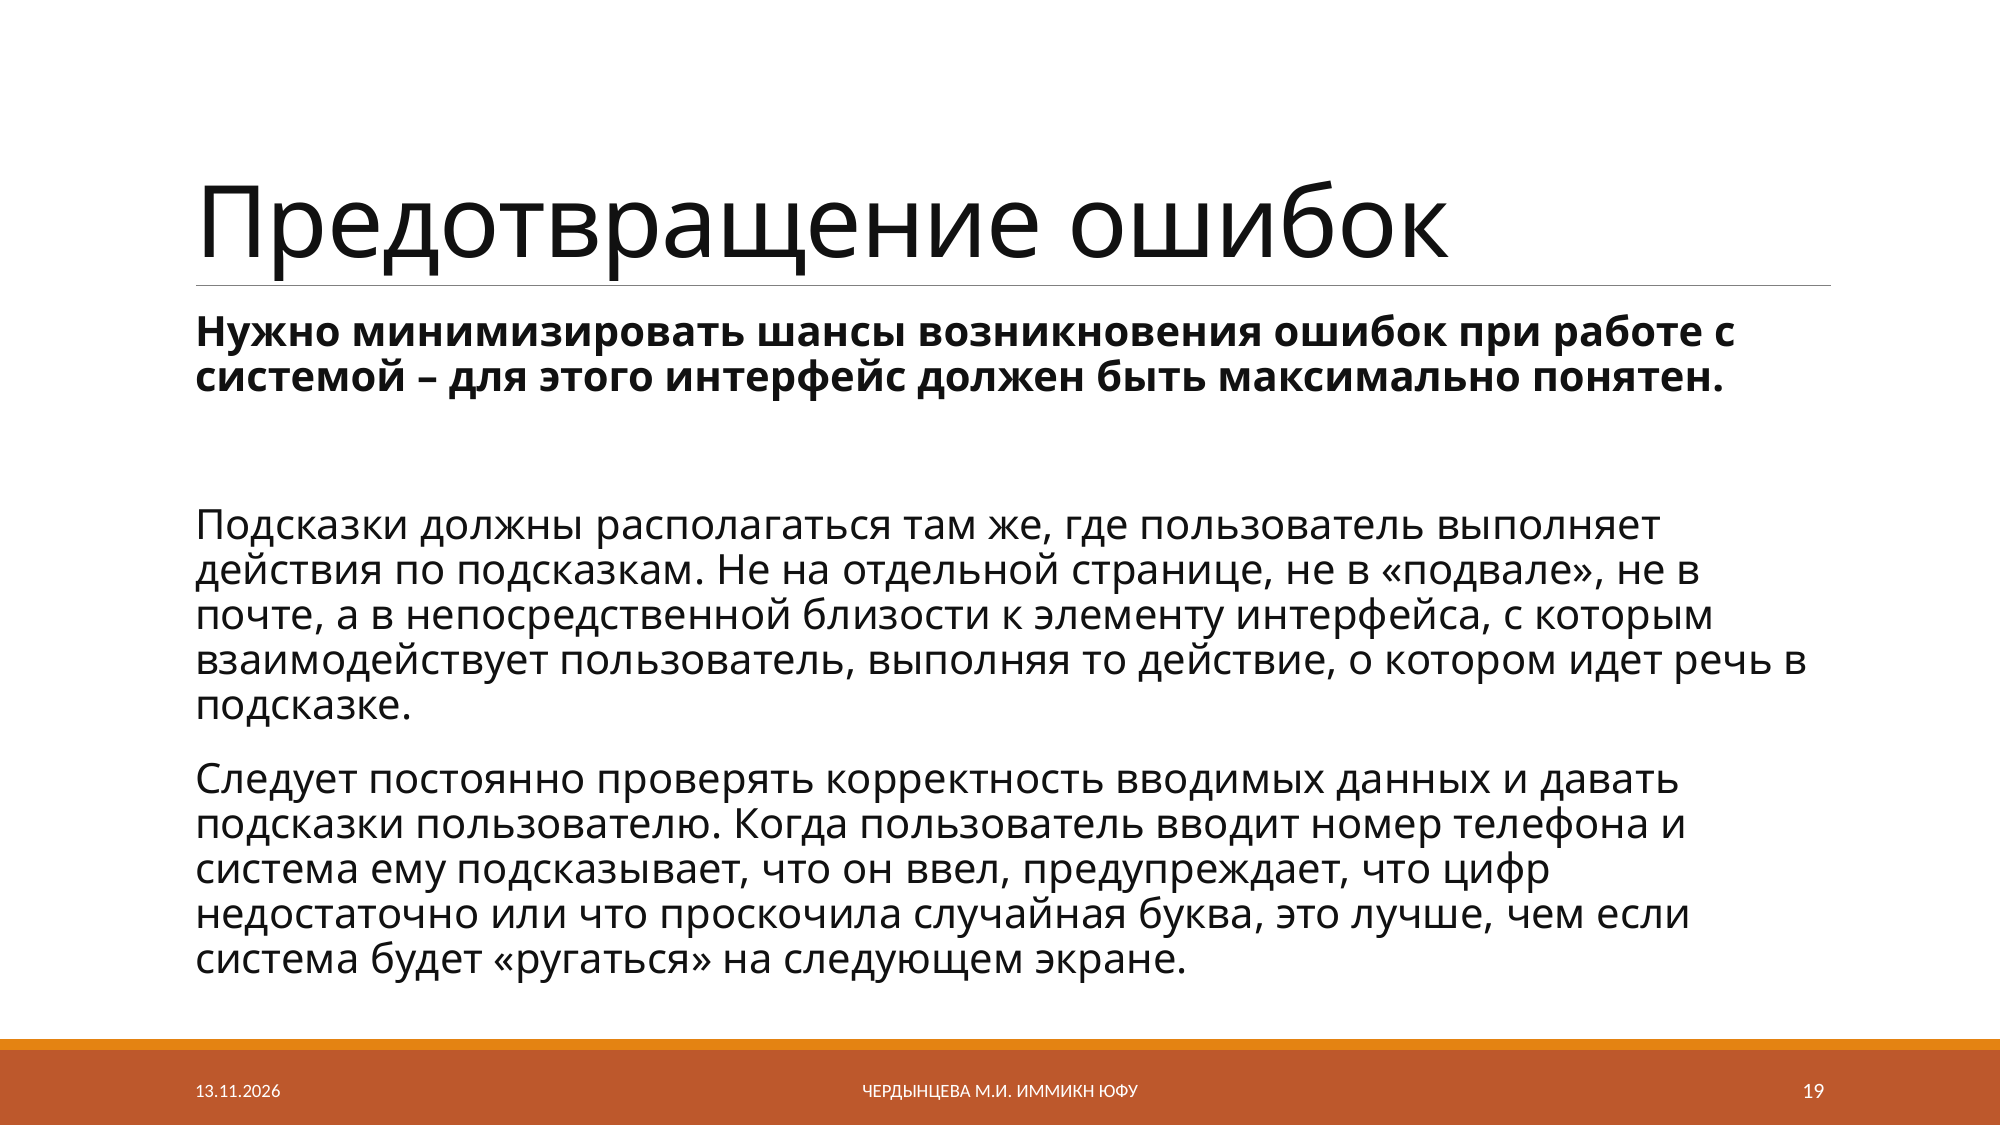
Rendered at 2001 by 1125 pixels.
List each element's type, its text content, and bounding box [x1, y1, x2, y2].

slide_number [180, 1059, 586, 1120]
list Нужно минимизировать шансы возникновения ошибок при работе с системой – для этого интерфейс должен быть максимально понятен. Подсказки должны располагаться там же, где пользователь выполняет действия по подсказкам. Не на отдельной странице, не в «подвале», не в почте, а в непосредственной близости к элементу интерфейса, с которым взаимодействует пользователь, выполняя то действие, о котором идет речь в подсказке. Следует постоянно проверять корректность вводимых данных и давать подсказки пользователю. Когда пользователь вводит номер телефона и система ему подсказывает, что он ввел, предупреждает, что цифр недостаточно или что проскочила случайная буква, это лучше, чем если система будет «ругаться» на следующем экране. [180, 302, 1830, 963]
footer Чердынцева М.И. ИММиКН ЮФУ [604, 1059, 1396, 1120]
title Предотвращение ошибок [180, 47, 1830, 285]
slide_number 19 [1624, 1059, 1840, 1120]
